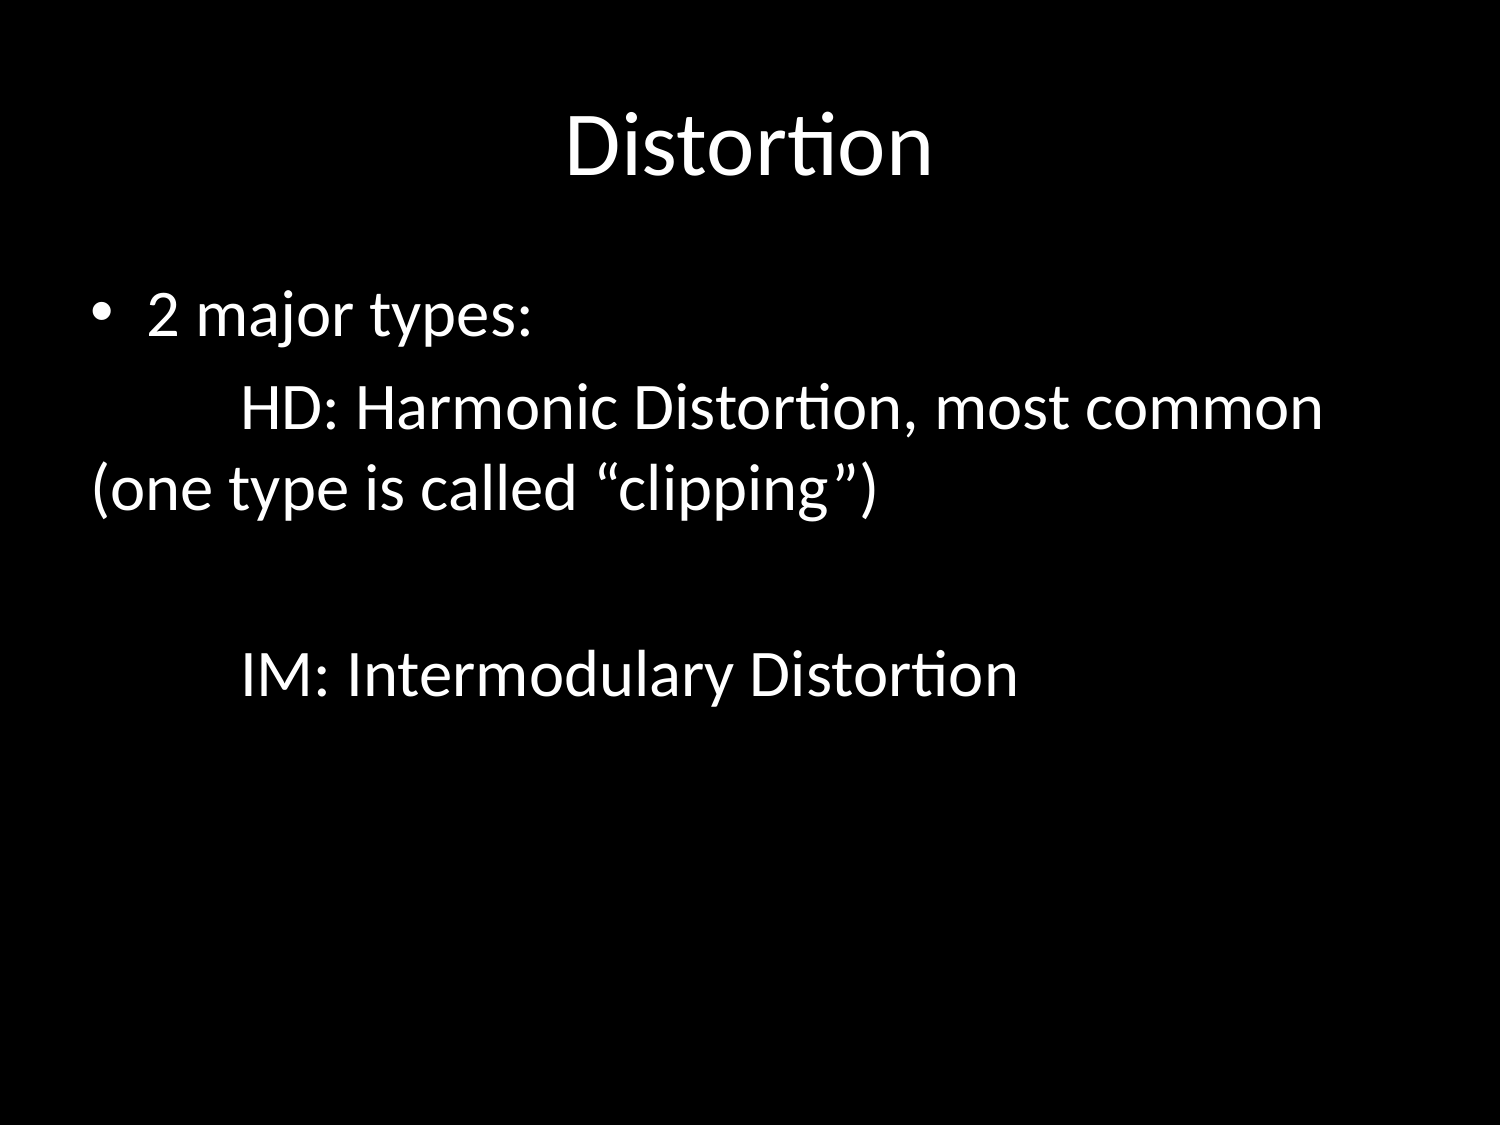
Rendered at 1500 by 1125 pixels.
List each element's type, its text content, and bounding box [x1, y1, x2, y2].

title Distortion [75, 45, 1425, 233]
list 2 major types: HD: Harmonic Distortion, most common (one type is called “clipping”) IM: Intermodulary Distortion [75, 262, 1425, 1005]
